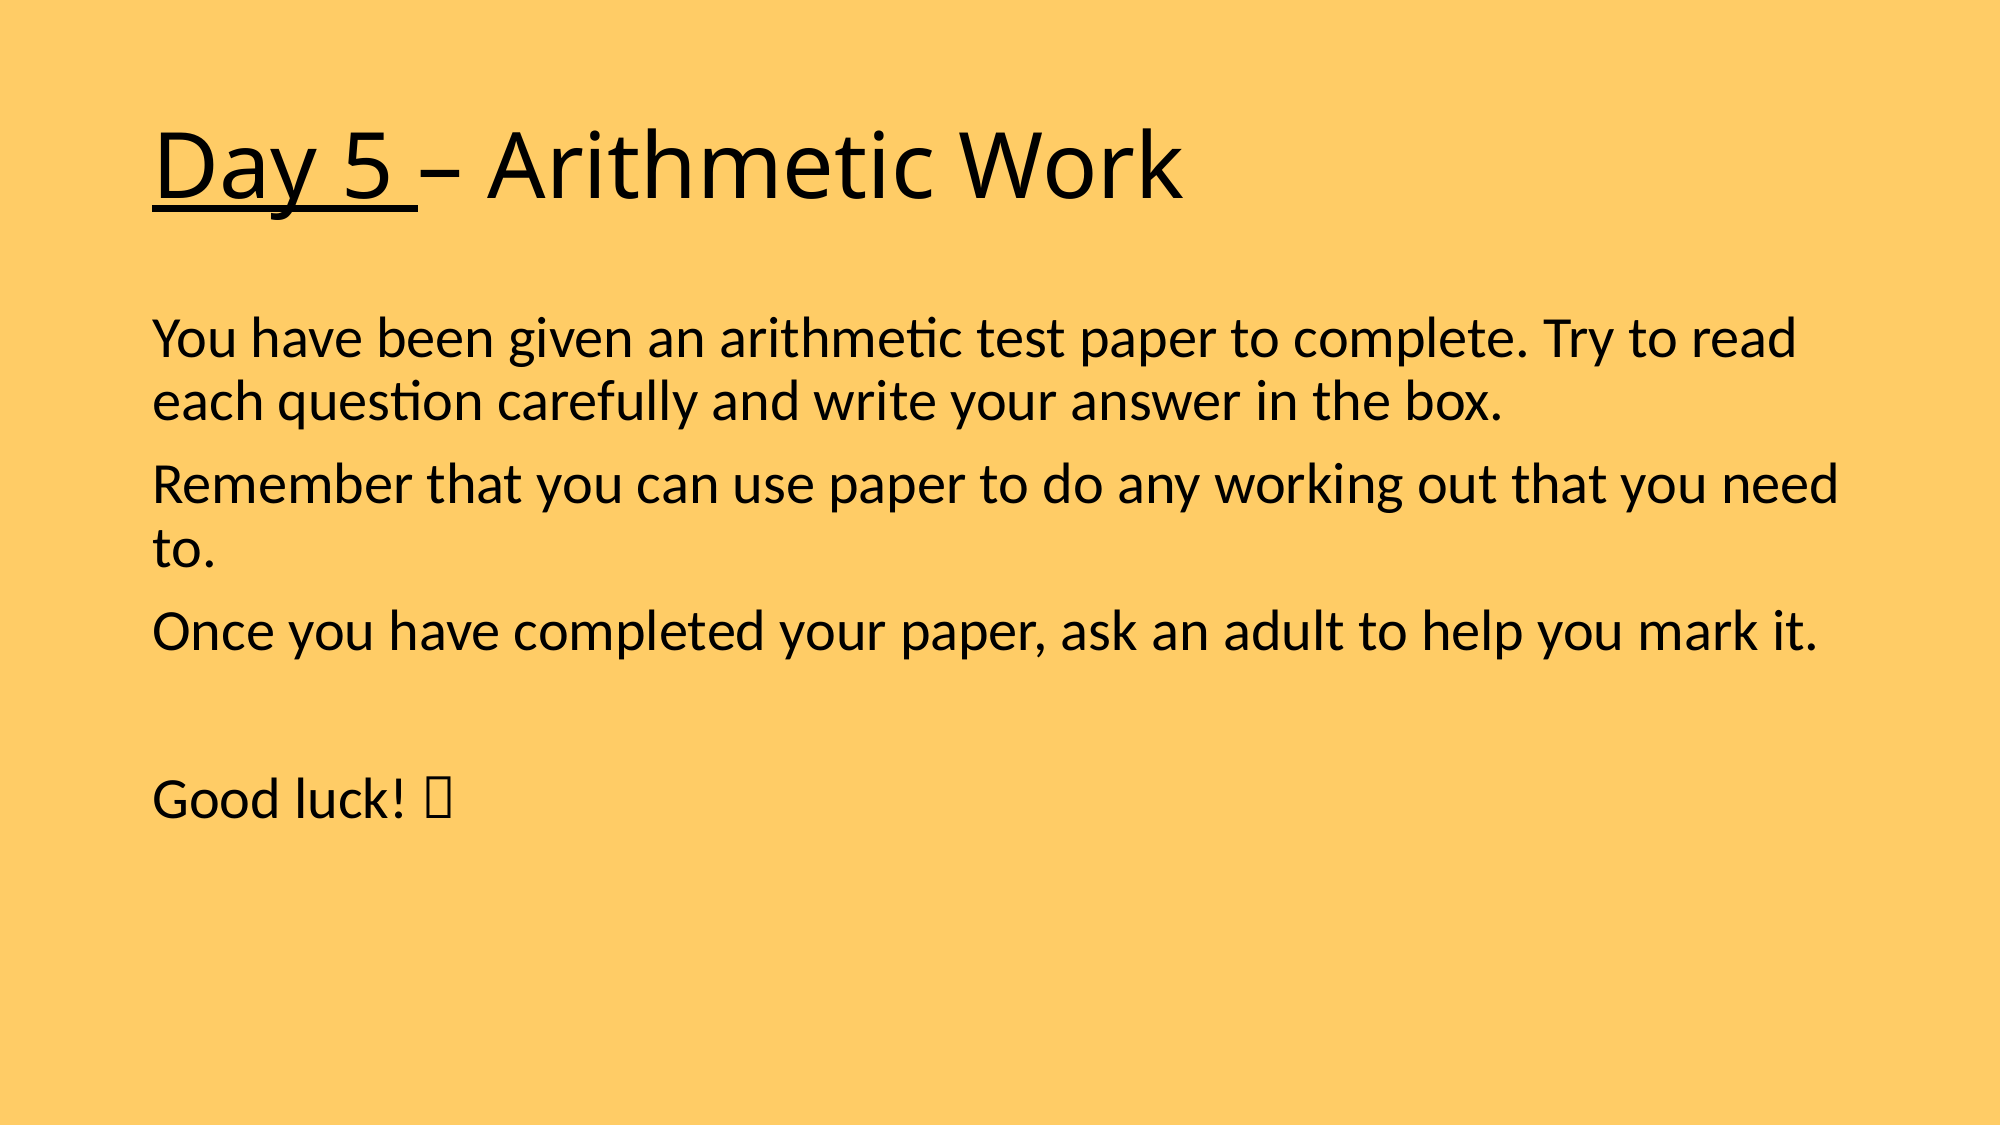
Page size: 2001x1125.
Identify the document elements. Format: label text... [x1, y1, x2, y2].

title Day 5 – Arithmetic Work [137, 59, 1863, 278]
list You have been given an arithmetic test paper to complete. Try to read each question carefully and write your answer in the box. Remember that you can use paper to do any working out that you need to. Once you have completed your paper, ask an adult to help you mark it. Good luck!  [137, 299, 1863, 1014]
